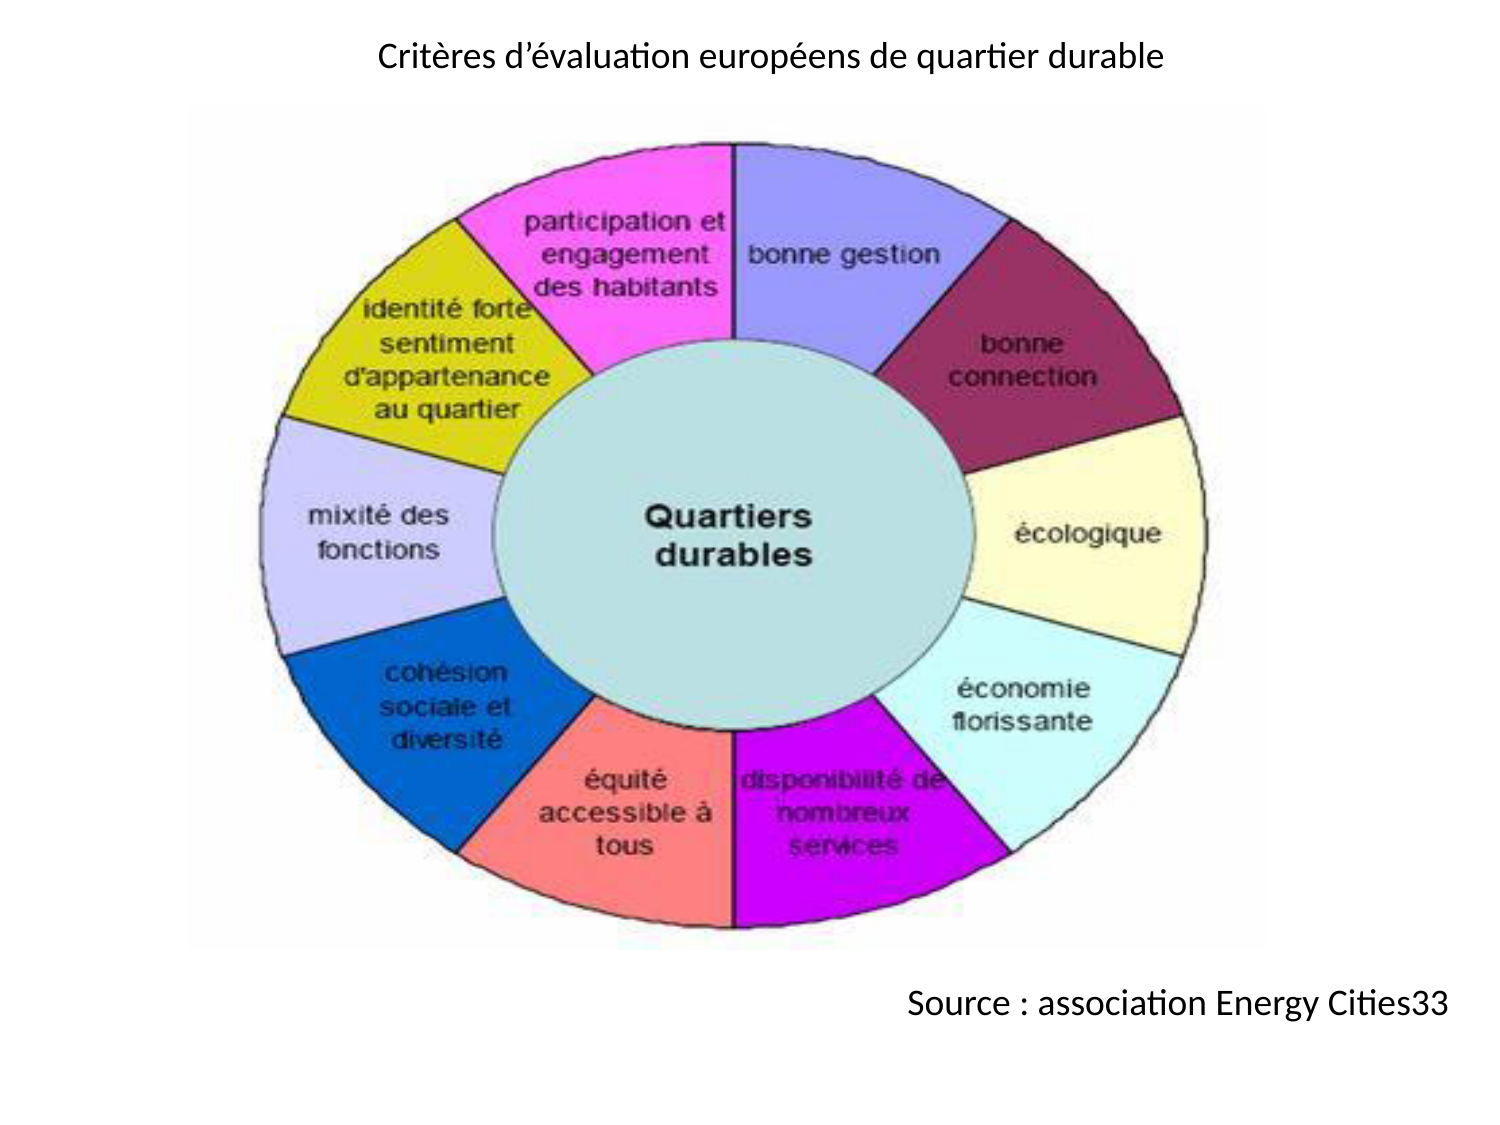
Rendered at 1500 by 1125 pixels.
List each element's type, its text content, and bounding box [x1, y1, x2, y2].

text_box Source : association Energy Cities33 [892, 970, 1474, 1031]
picture [187, 105, 1266, 950]
text_box Critères d’évaluation européens de quartier durable [363, 23, 1325, 84]
